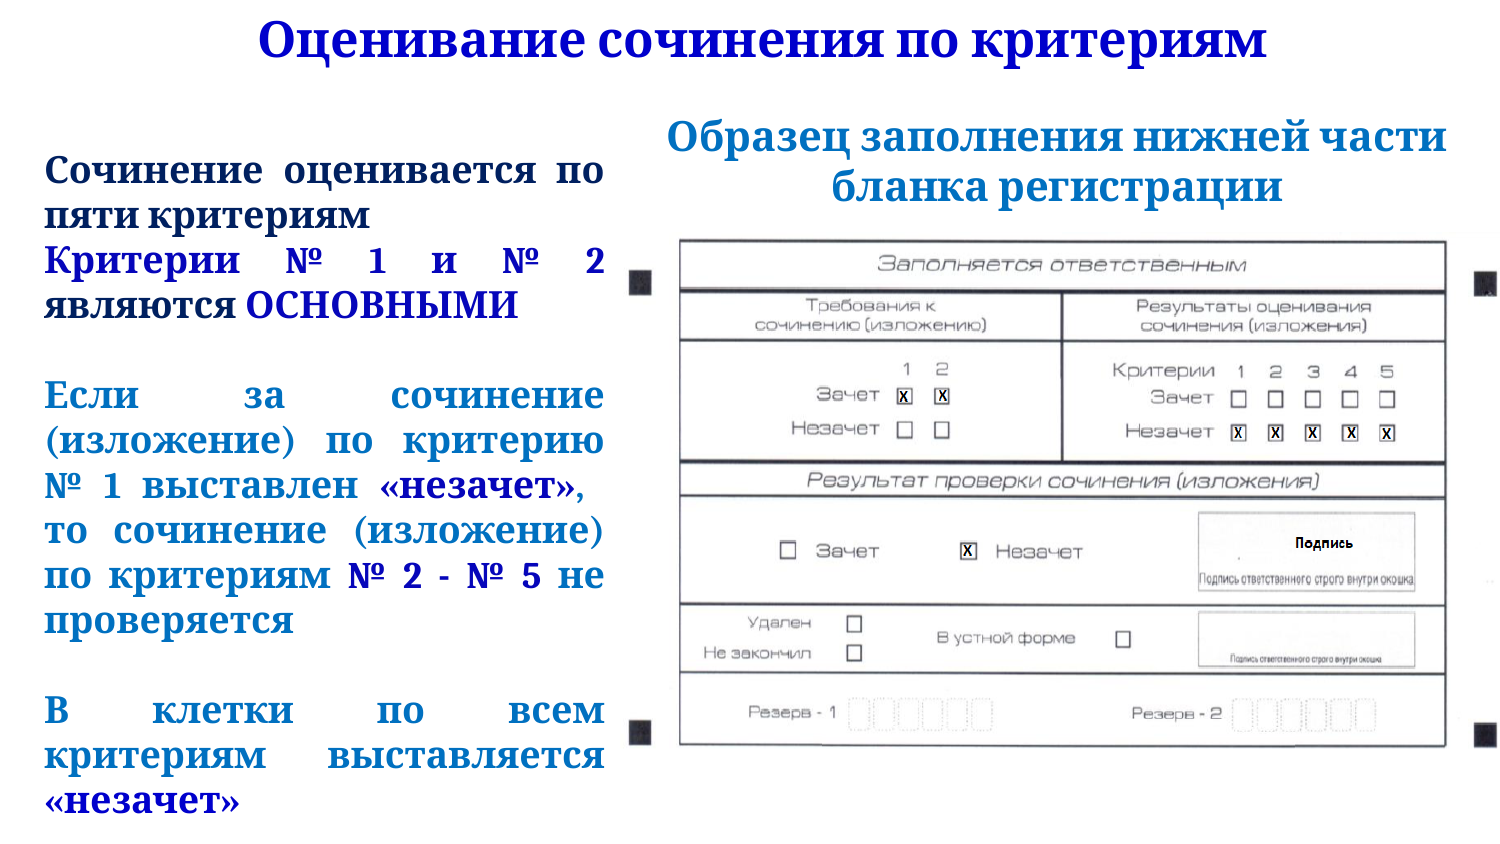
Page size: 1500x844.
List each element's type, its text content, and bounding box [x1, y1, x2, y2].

text_box Сочинение оценивается по пяти критериям Критерии № 1 и № 2 являются ОСНОВНЫМИ Если за сочинение (изложение) по критерию № 1 выставлен «незачет», то сочинение (изложение) по критериям № 2 - № 5 не проверяется В клетки по всем критериям выставляется «незачет» [29, 138, 621, 777]
picture [619, 232, 1500, 753]
text_box Образец заполнения нижней части бланка регистрации [643, 102, 1471, 218]
text_box Оценивание сочинения по критериям [25, 0, 1500, 75]
